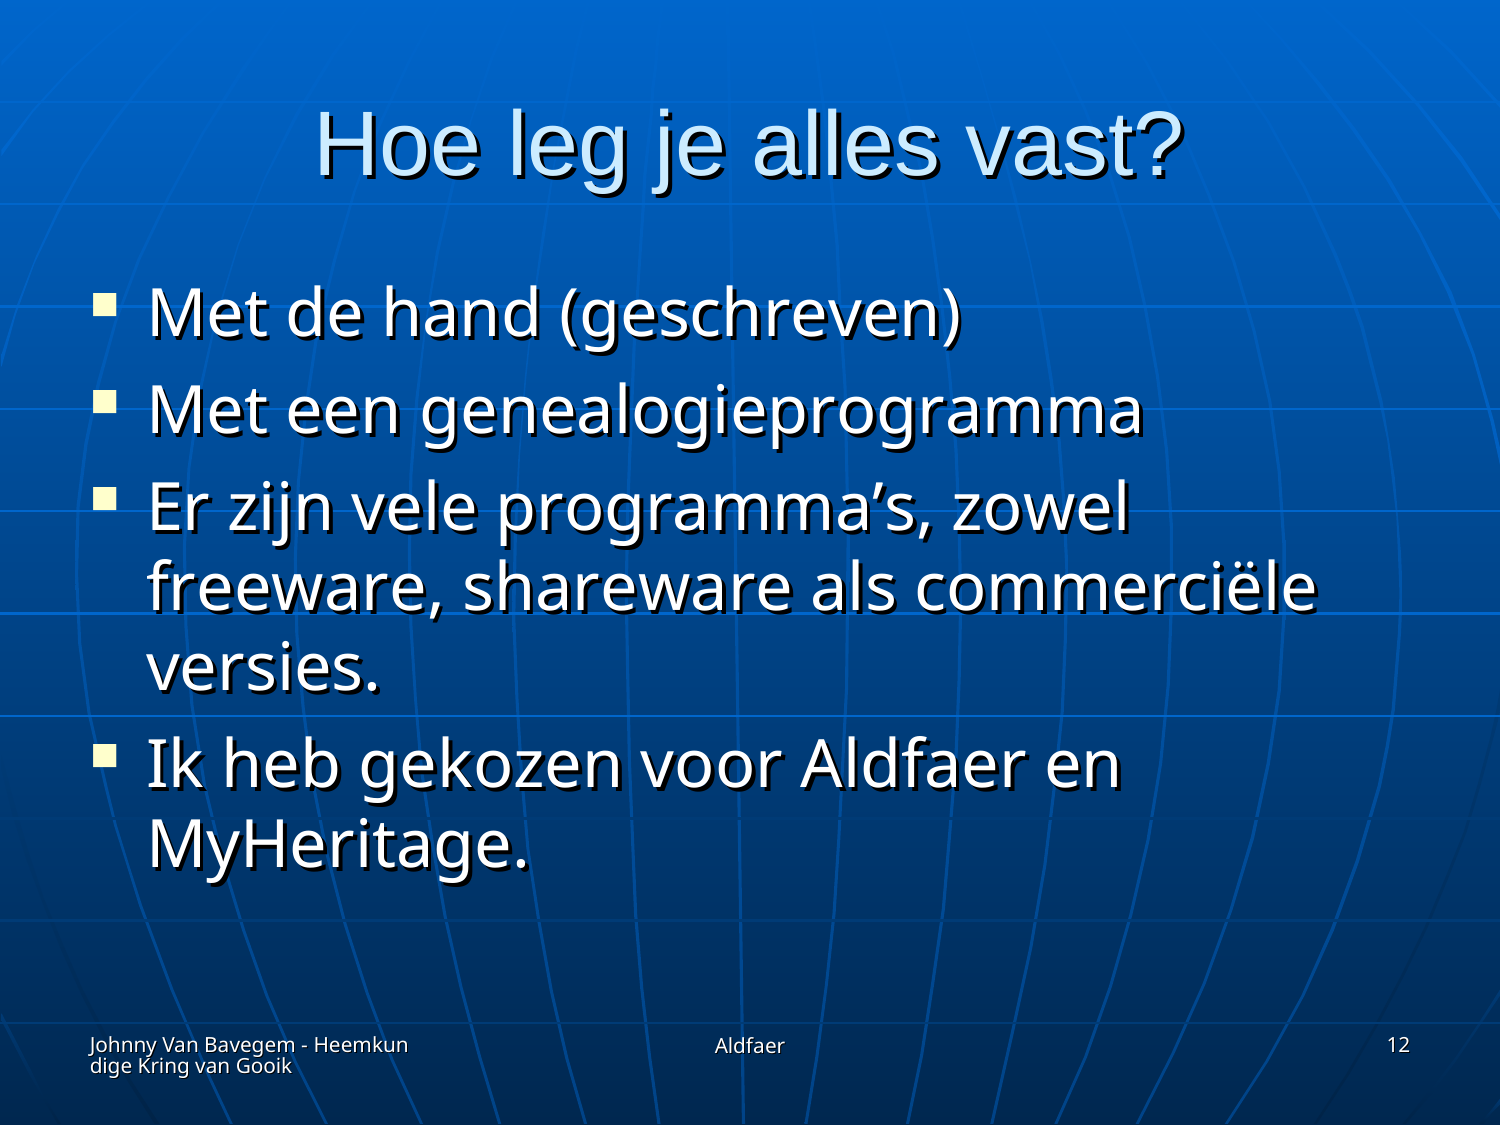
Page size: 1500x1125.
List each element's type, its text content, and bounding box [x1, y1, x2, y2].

title Hoe leg je alles vast? [75, 45, 1425, 233]
slide_number 12 [1074, 1024, 1425, 1100]
slide_number Johnny Van Bavegem - Heemkundige Kring van Gooik [74, 1024, 425, 1100]
list Met de hand (geschreven) Met een genealogieprogramma Er zijn vele programma’s, zowel freeware, shareware als commerciële versies. Ik heb gekozen voor Aldfaer en MyHeritage. [75, 262, 1425, 1006]
footer Aldfaer [512, 1025, 988, 1100]
